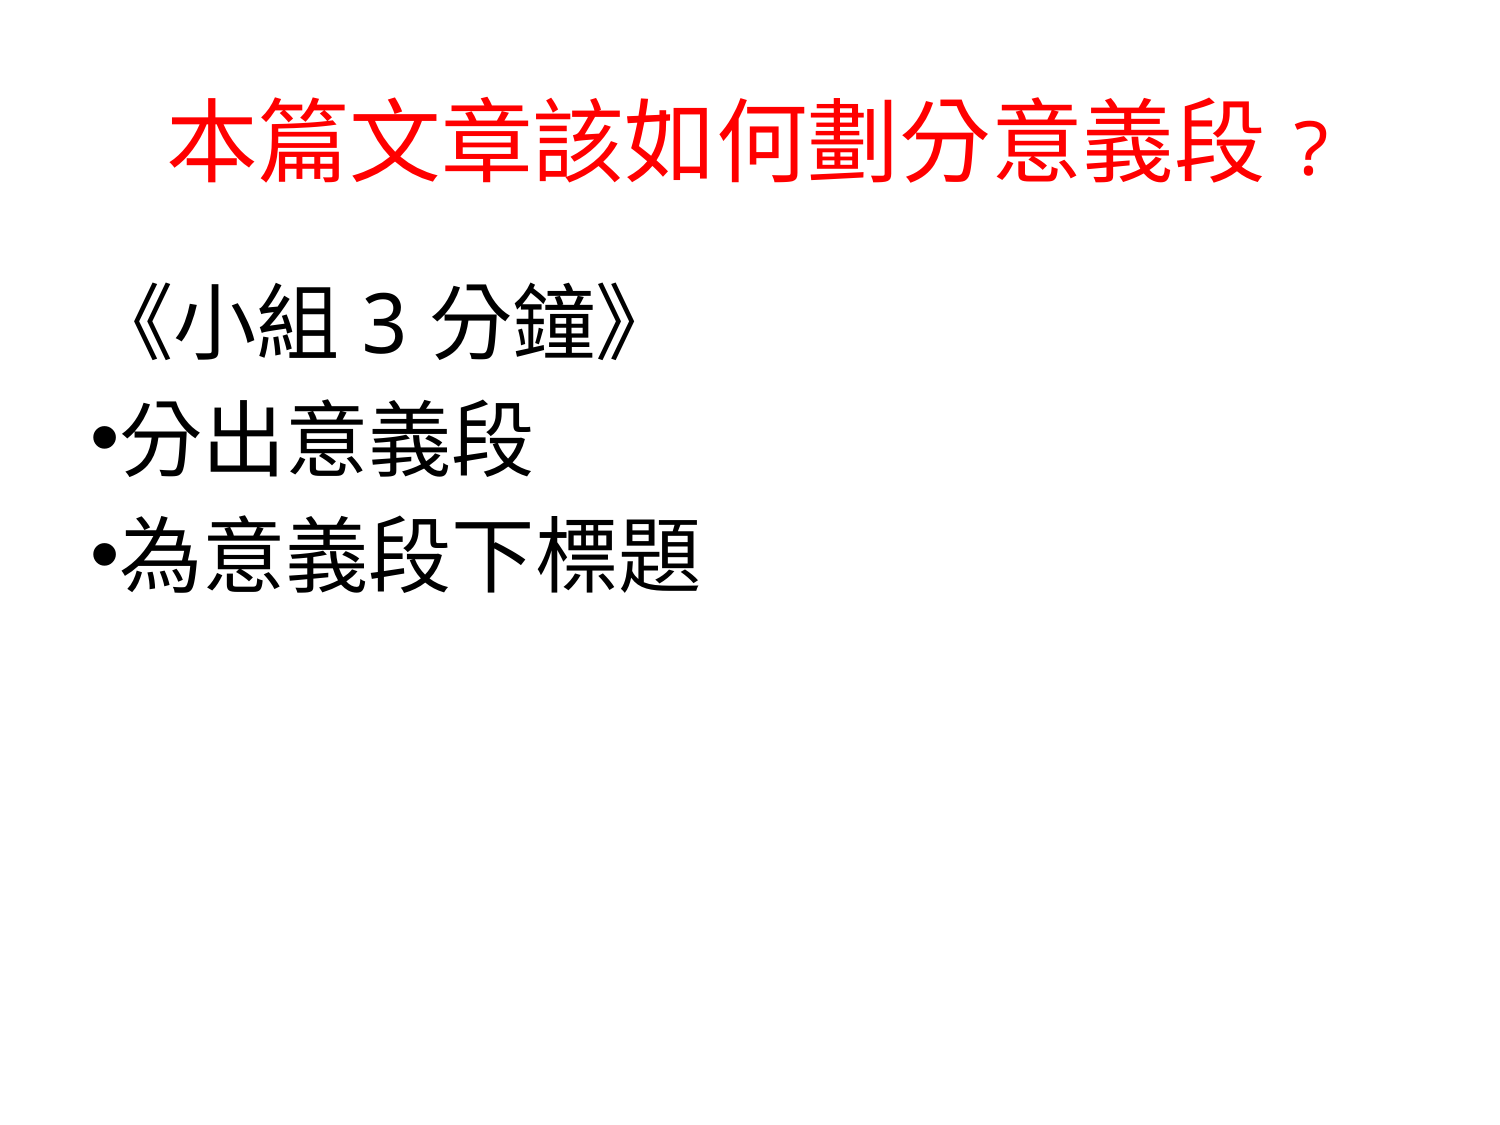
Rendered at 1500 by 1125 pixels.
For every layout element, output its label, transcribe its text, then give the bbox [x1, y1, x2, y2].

title 本篇文章該如何劃分意義段? [75, 45, 1425, 233]
list 《小組3分鐘》 分出意義段 為意義段下標題 [75, 262, 1425, 1005]
